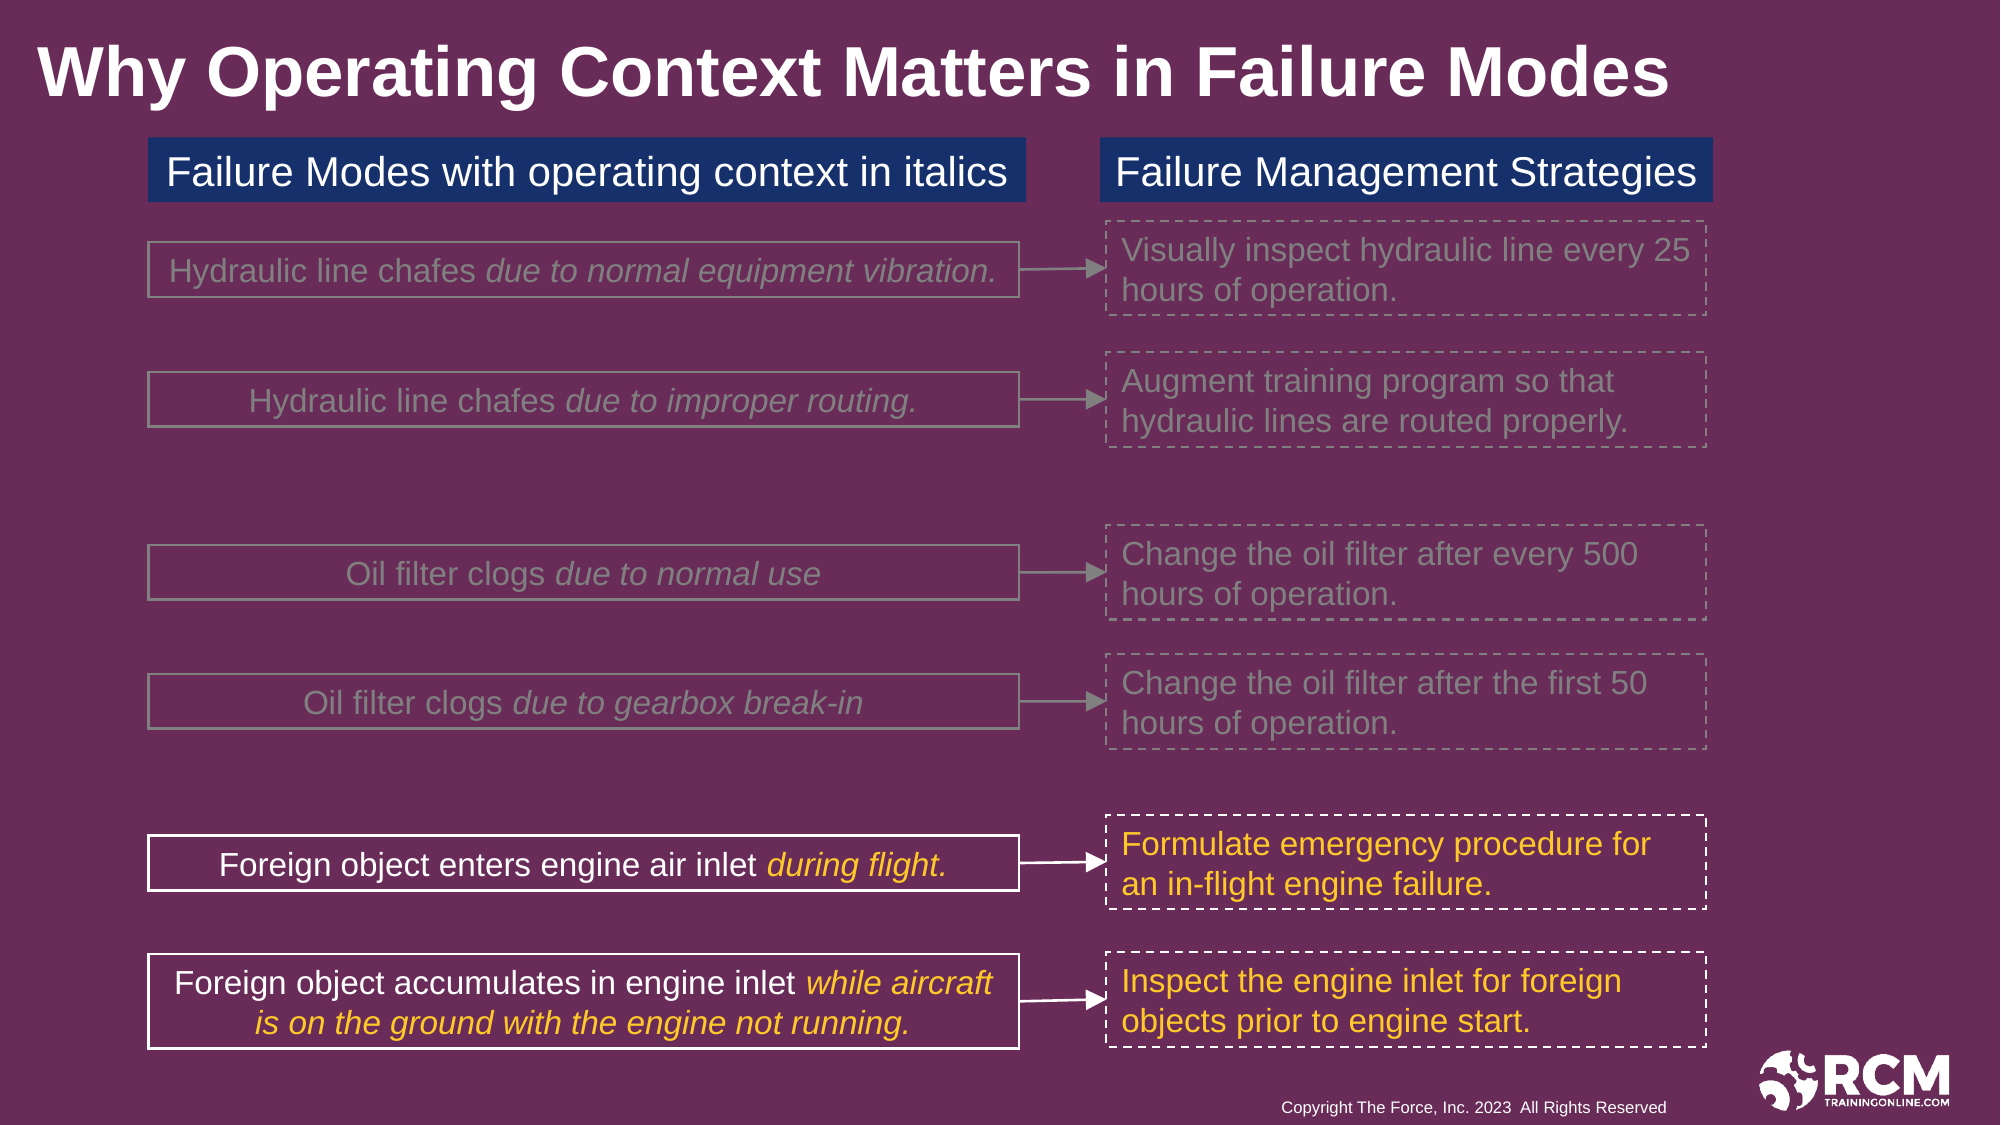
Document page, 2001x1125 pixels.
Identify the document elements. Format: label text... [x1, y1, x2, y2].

text_box Augment training program so that hydraulic lines are routed properly. [1106, 352, 1707, 447]
text_box Why Operating Context Matters in Failure Modes [37, 12, 1875, 111]
text_box Formulate emergency procedure for an in-flight engine failure. [1106, 814, 1707, 910]
picture [1758, 1048, 1950, 1113]
text_box Foreign object enters engine air inlet during flight. [148, 835, 1019, 891]
text_box Visually inspect hydraulic line every 25 hours of operation. [1106, 220, 1707, 316]
text_box Oil filter clogs due to gearbox break-in [148, 674, 1019, 729]
text_box Hydraulic line chafes due to normal equipment vibration. [148, 242, 1019, 297]
text_box Failure Modes with operating context in italics [148, 137, 1027, 203]
text_box Change the oil filter after the first 50 hours of operation. [1106, 654, 1707, 749]
text_box Failure Management Strategies [1100, 137, 1713, 203]
text_box Foreign object accumulates in engine inlet while aircraft is on the ground with the engine not running. [148, 954, 1019, 1049]
text_box Oil filter clogs due to normal use [148, 545, 1019, 600]
text_box Change the oil filter after every 500 hours of operation. [1106, 524, 1707, 620]
text_box Hydraulic line chafes due to improper routing. [148, 372, 1019, 427]
text_box Inspect the engine inlet for foreign objects prior to engine start. [1106, 952, 1707, 1047]
